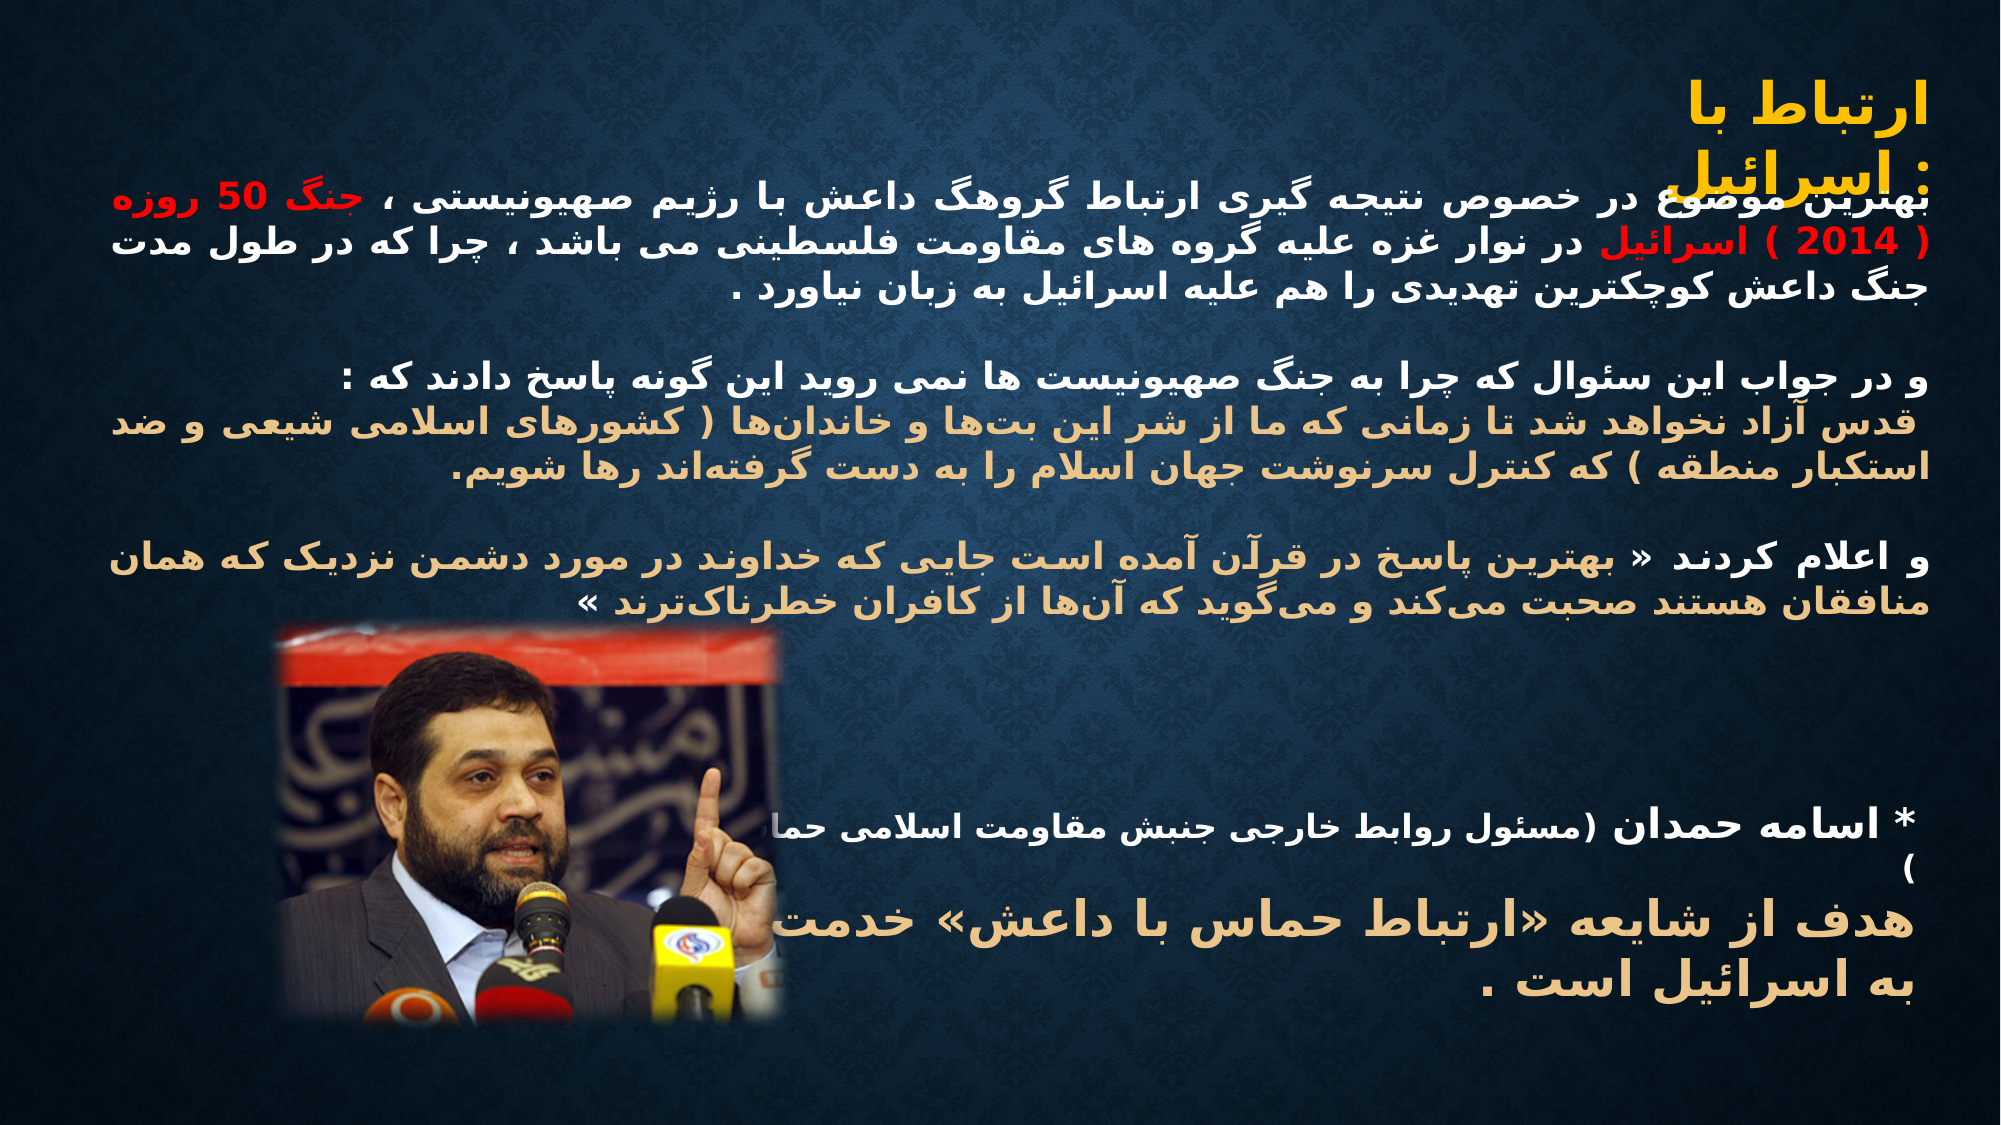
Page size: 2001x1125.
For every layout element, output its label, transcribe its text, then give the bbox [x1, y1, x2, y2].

picture [264, 612, 792, 1032]
text_box بهترین موضوع در خصوص نتیجه گیری ارتباط گروهگ داعش با رژیم صهیونیستی ، جنگ 50 روزه ( 2014 ) اسرائیل در نوار غزه علیه گروه های مقاومت فلسطینی می باشد ، چرا که در طول مدت جنگ داعش کوچکترین تهدیدی را هم علیه اسرائیل به زبان نیاورد . و در جواب این سئوال که چرا به جنگ صهیونیست ها نمی روید این گونه پاسخ دادند که : قدس آزاد نخواهد شد تا زمانی که ما از شر این بت‌ها و خاندان‌ها ( کشورهای اسلامی شیعی و ضد استکبار منطقه ) که کنترل سرنوشت جهان اسلام را به دست گرفته‌اند رها شویم. و اعلام کردند « بهترین پاسخ در قرآن آمده است جایی که خداوند در مورد دشمن نزدیک که همان منافقان هستند صحبت می‌کند و می‌گوید که آن‌ها از کافران خطرناک‌ترند » [93, 164, 1947, 675]
text_box ارتباط با اسرائیل : [1384, 58, 1947, 164]
text_box * اسامه حمدان (مسئول روابط خارجی جنبش مقاومت اسلامی حماس ) هدف از شایعه «ارتباط حماس با داعش» خدمت به اسرائیل است . [799, 789, 1932, 1014]
